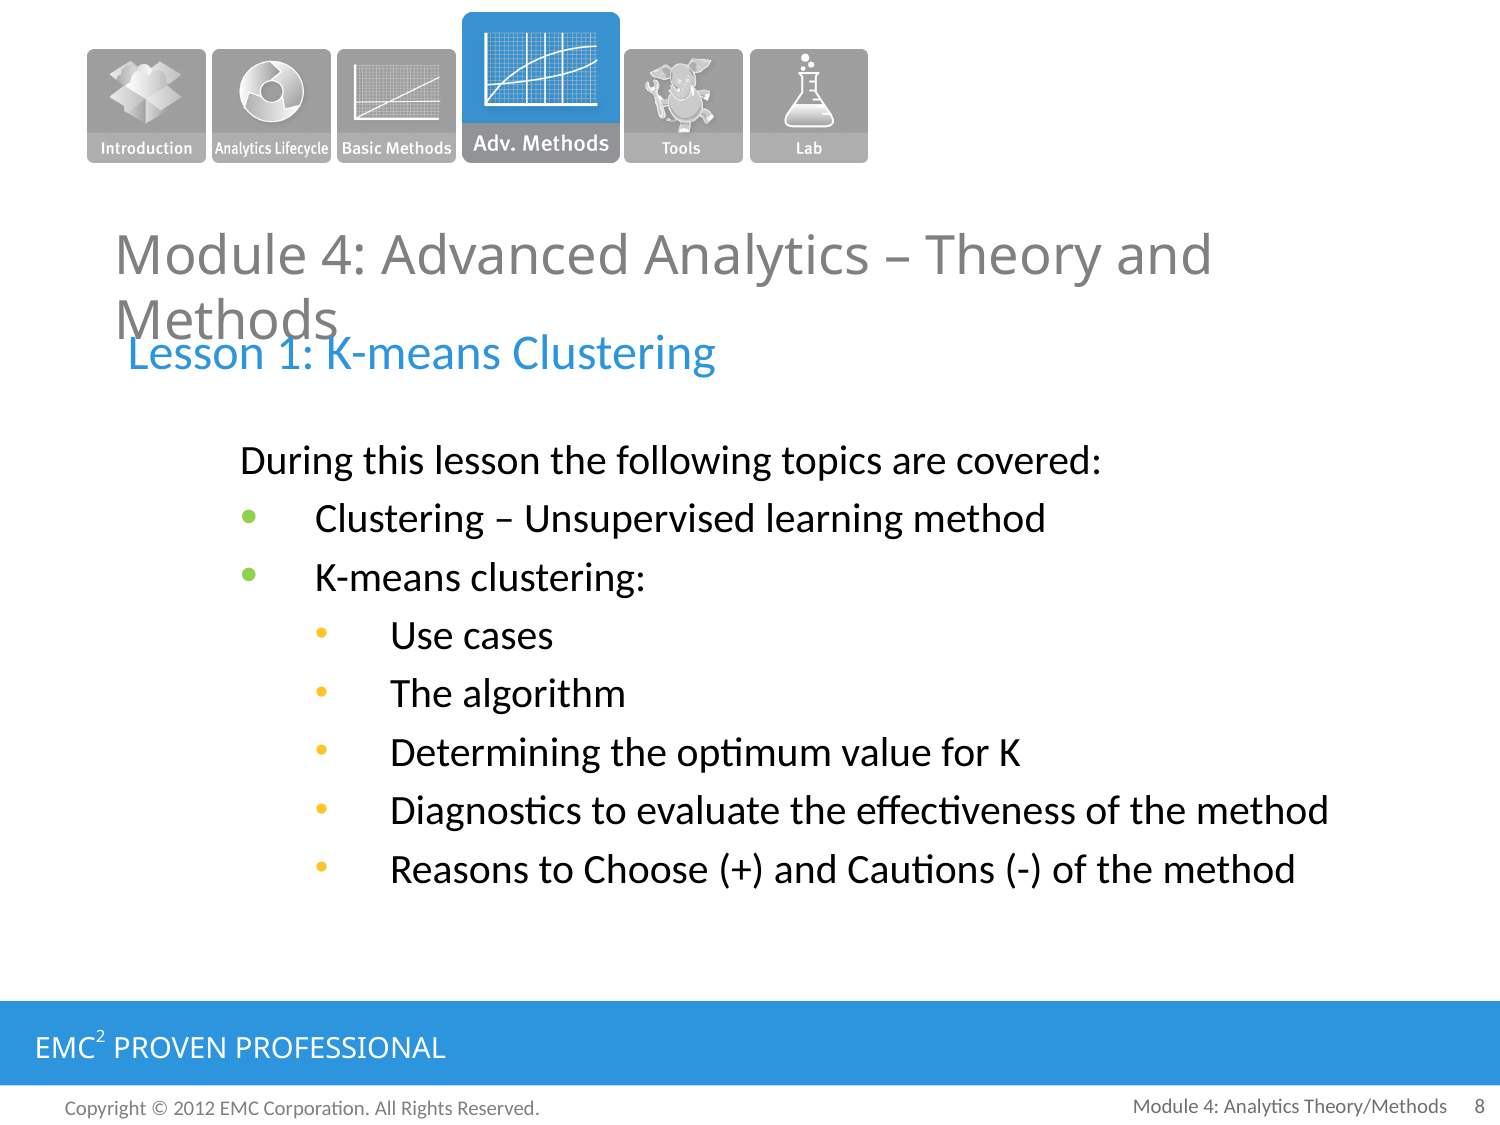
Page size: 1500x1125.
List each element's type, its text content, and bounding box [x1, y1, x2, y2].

list Lesson 1: K-means Clustering [112, 312, 1388, 388]
slide_number 8 [1463, 1087, 1500, 1125]
subtitle During this lesson the following topics are covered: Clustering – Unsupervised learning method K-means clustering: Use cases The algorithm Determining the optimum value for K Diagnostics to evaluate the effectiveness of the method Reasons to Choose (+) and Cautions (-) of the method [224, 424, 1463, 938]
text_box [87, 12, 869, 163]
footer Module 4: Analytics Theory/Methods [774, 1087, 1463, 1125]
title Module 4: Advanced Analytics – Theory and Methods [99, 212, 1438, 413]
